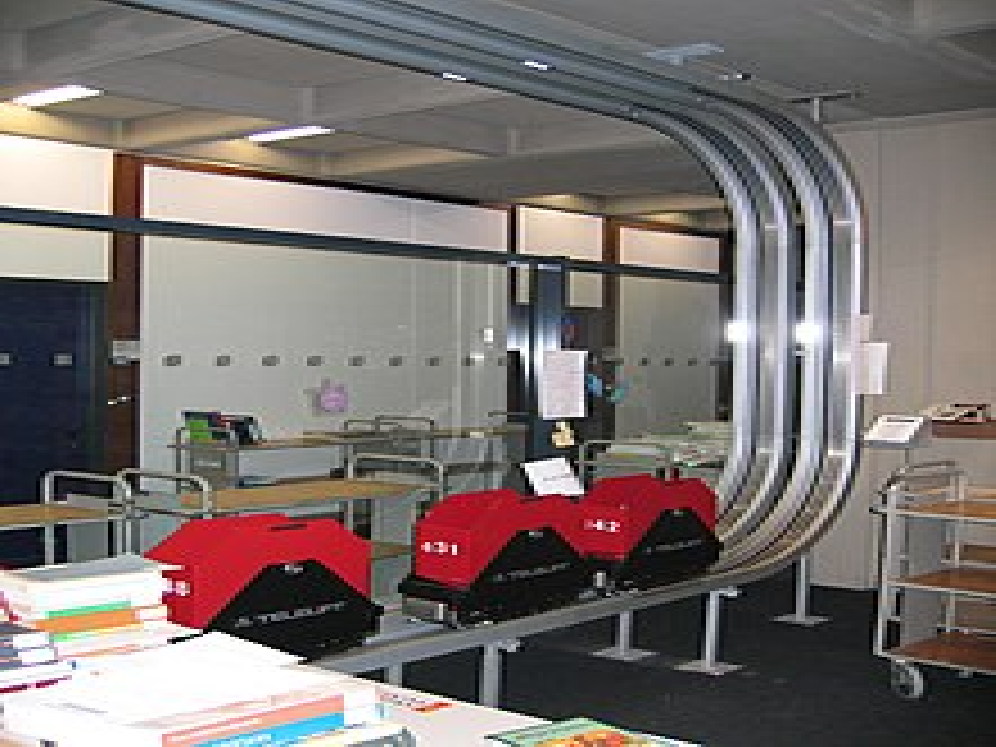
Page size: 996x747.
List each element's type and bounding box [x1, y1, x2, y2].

list [0, 0, 996, 747]
